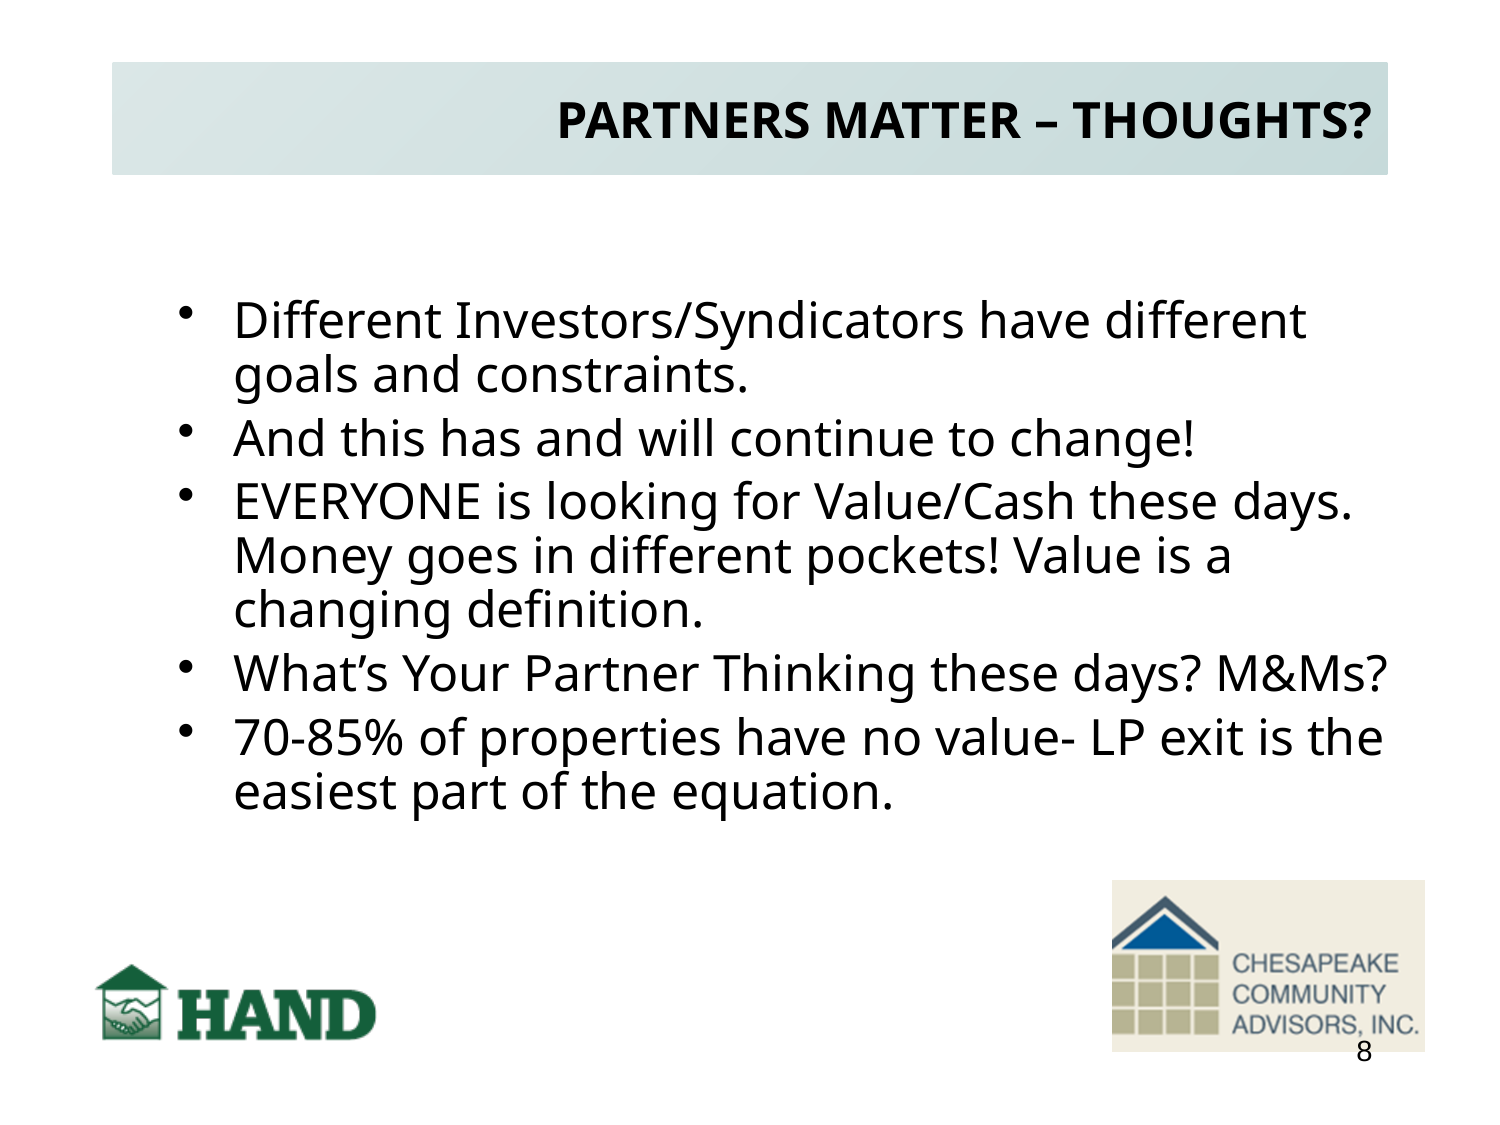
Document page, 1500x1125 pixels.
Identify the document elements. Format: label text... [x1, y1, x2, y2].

picture [1112, 880, 1425, 1052]
picture [87, 949, 385, 1052]
title PARTNERS MATTER – THOUGHTS? [112, 62, 1388, 175]
list Different Investors/Syndicators have different goals and constraints. And this has and will continue to change! EVERYONE is looking for Value/Cash these days. Money goes in different pockets! Value is a changing definition. What’s Your Partner Thinking these days? M&Ms? 70-85% of properties have no value- LP exit is the easiest part of the equation. [162, 287, 1438, 800]
slide_number 8 [1074, 1024, 1388, 1101]
